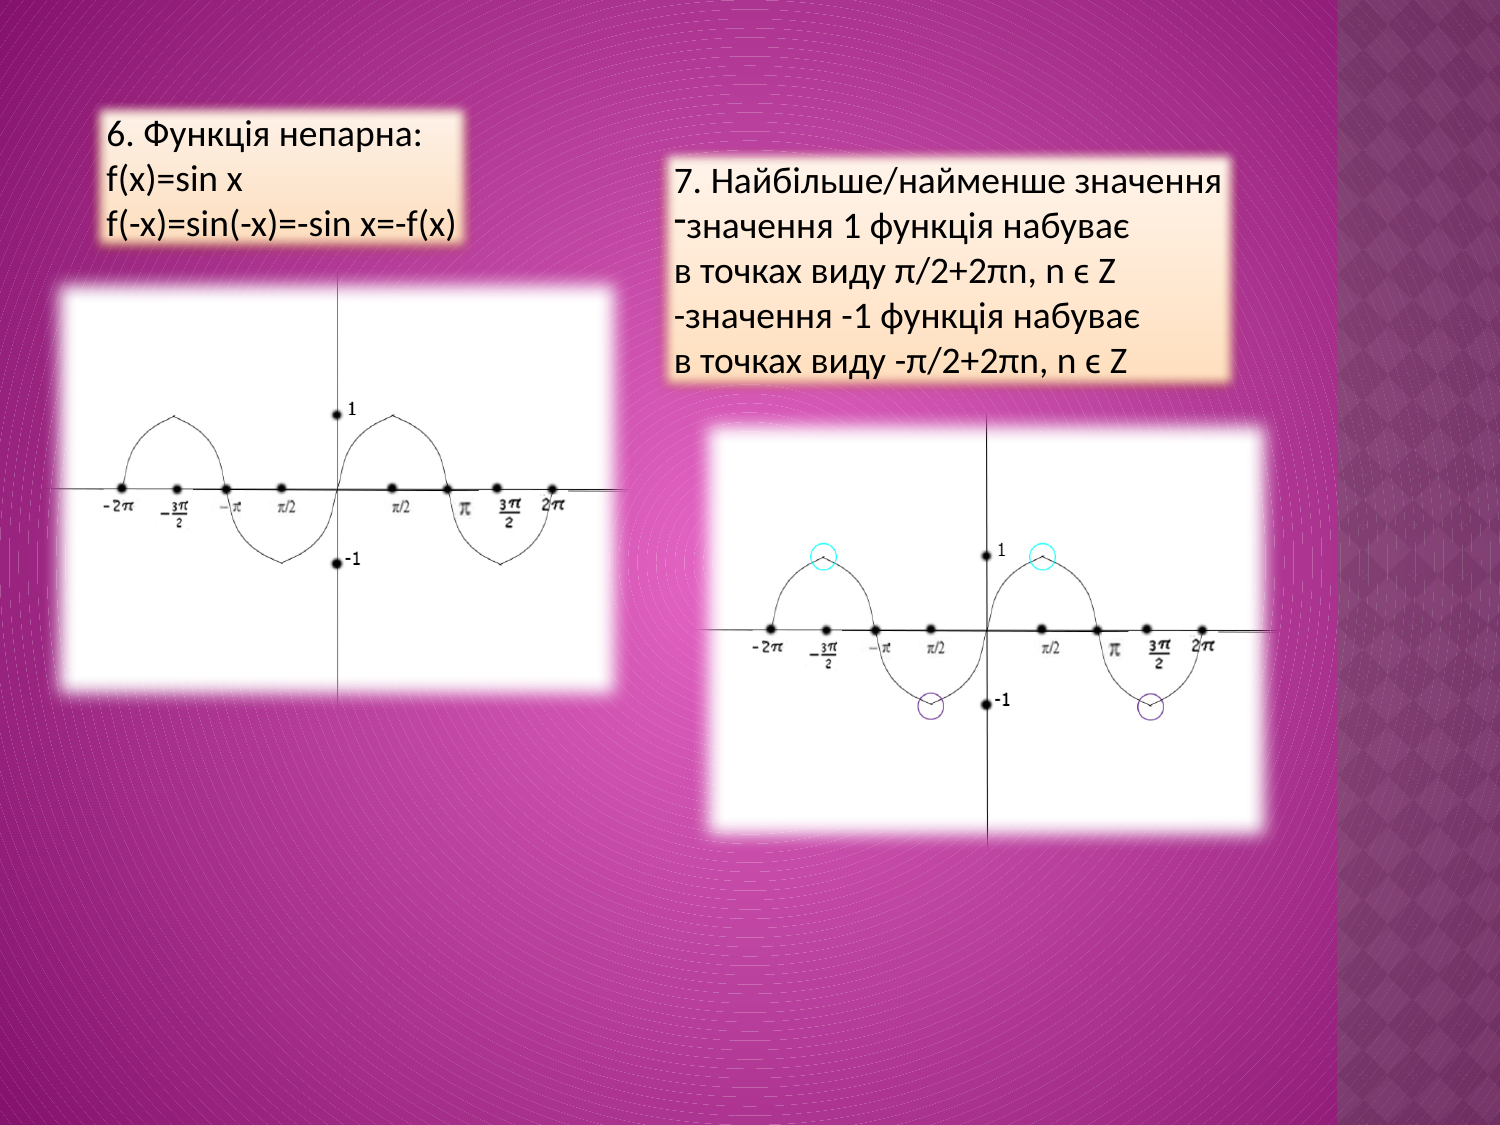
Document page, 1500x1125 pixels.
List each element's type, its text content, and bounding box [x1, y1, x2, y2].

text_box 6. Функція непарна: f(x)=sin x f(-x)=sin(-x)=-sin x=-f(x) [109, 119, 455, 235]
picture [40, 266, 633, 711]
picture [690, 408, 1282, 853]
text_box 7. Найбільше/найменше значення значення 1 функція набуває в точках виду π/2+2πn, n ϵ Z -значення -1 функція набуває в точках виду -π/2+2πn, n ϵ Z [675, 165, 1223, 375]
